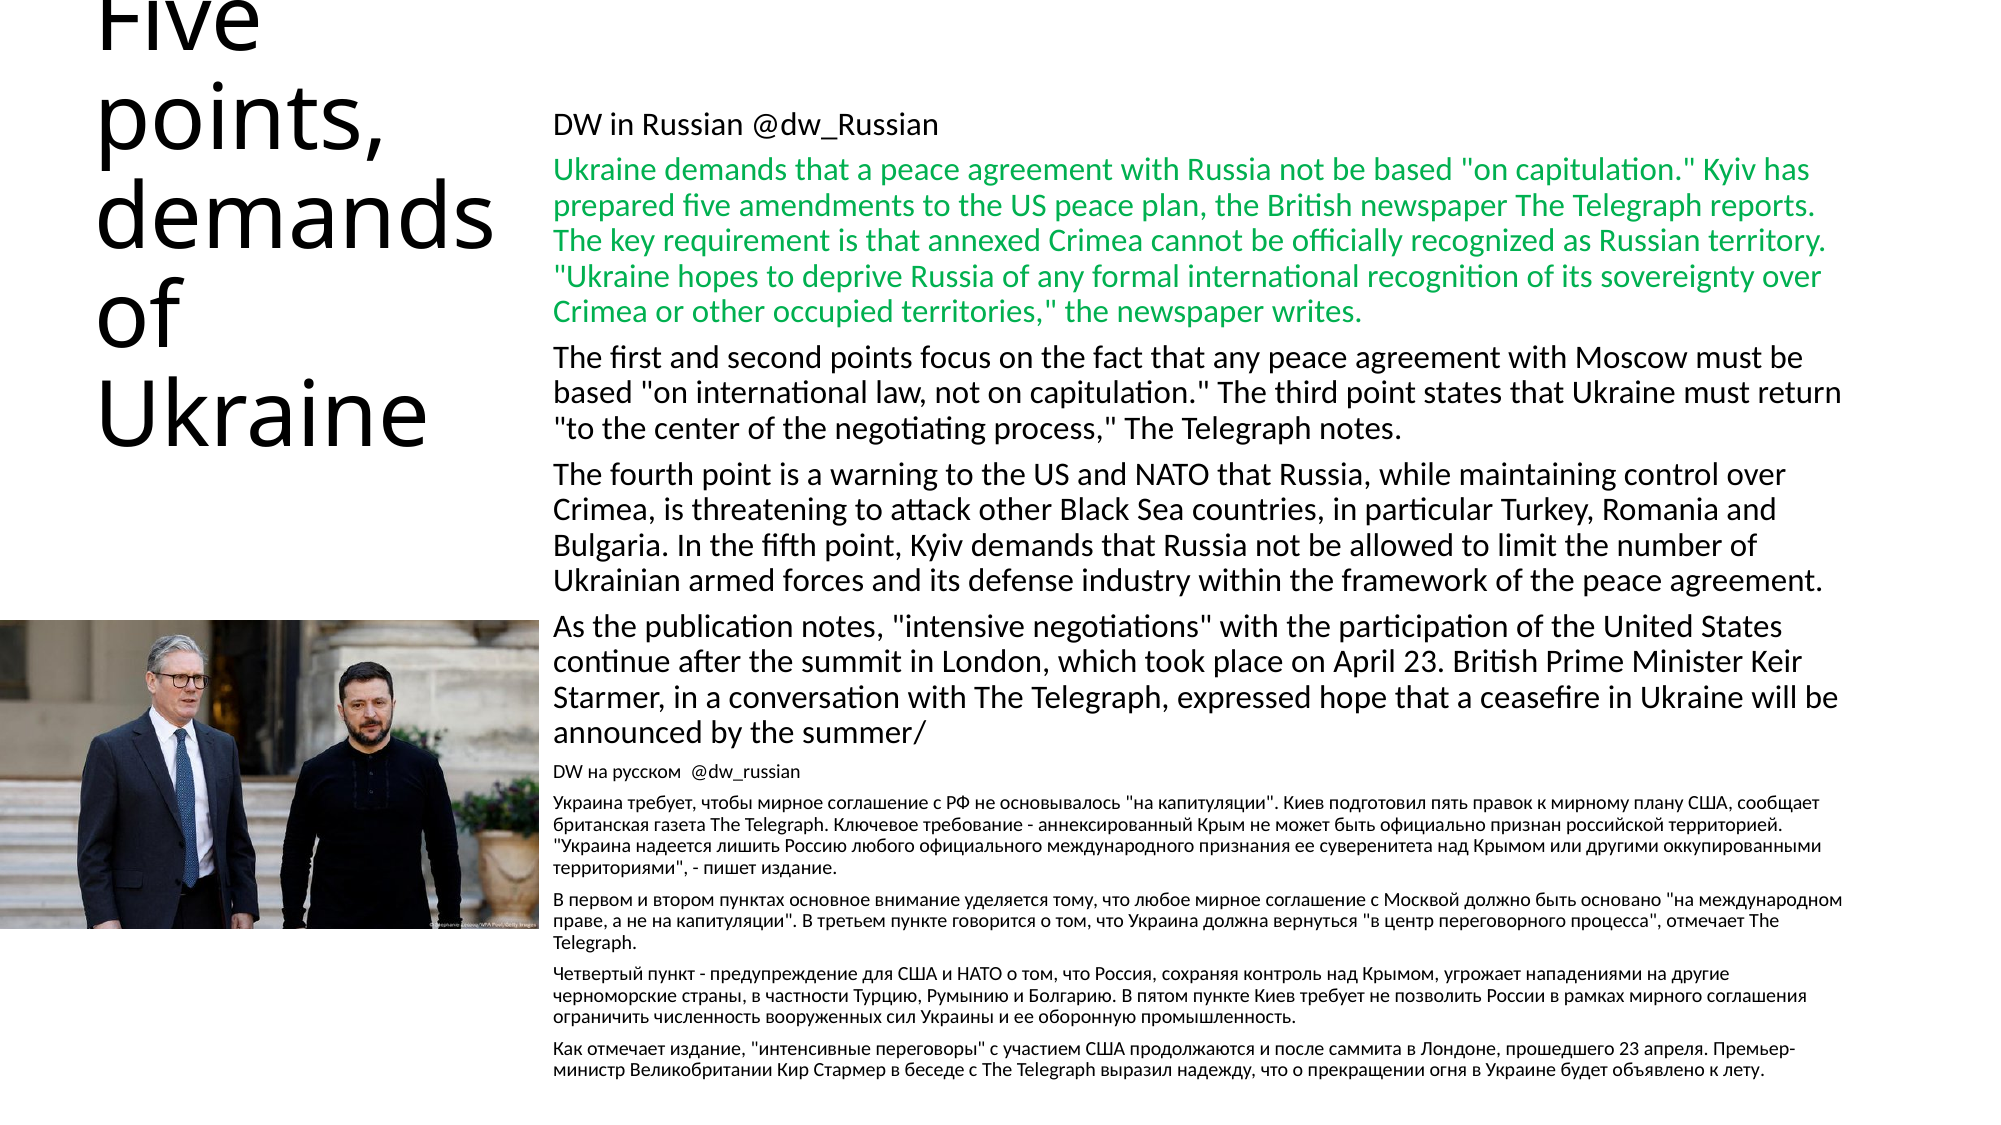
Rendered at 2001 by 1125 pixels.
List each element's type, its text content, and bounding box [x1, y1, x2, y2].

list DW in Russian @dw_Russian Ukraine demands that a peace agreement with Russia not be based "on capitulation." Kyiv has prepared five amendments to the US peace plan, the British newspaper The Telegraph reports. The key requirement is that annexed Crimea cannot be officially recognized as Russian territory. "Ukraine hopes to deprive Russia of any formal international recognition of its sovereignty over Crimea or other occupied territories," the newspaper writes. The first and second points focus on the fact that any peace agreement with Moscow must be based "on international law, not on capitulation." The third point states that Ukraine must return "to the center of the negotiating process," The Telegraph notes. The fourth point is a warning to the US and NATO that Russia, while maintaining control over Crimea, is threatening to attack other Black Sea countries, in particular Turkey, Romania and Bulgaria. In the fifth point, Kyiv demands that Russia not be allowed to limit the number of Ukrainian armed forces and its defense industry within the framework of the peace agreement. As the publication notes, "intensive negotiations" with the participation of the United States continue after the summit in London, which took place on April 23. British Prime Minister Keir Starmer, in a conversation with The Telegraph, expressed hope that a ceasefire in Ukraine will be announced by the summer/ DW на русском @dw_russian Украина требует, чтобы мирное соглашение с РФ не основывалось "на капитуляции". Киев подготовил пять правок к мирному плану США, сообщает британская газета The Telegraph. Ключевое требование - аннексированный Крым не может быть официально признан российской территорией. "Украина надеется лишить Россию любого официального международного признания ее суверенитета над Крымом или другими оккупированными территориями", - пишет издание. В первом и втором пунктах основное внимание уделяется тому, что любое мирное соглашение с Москвой должно быть основано "на международном праве, а не на капитуляции". В третьем пункте говорится о том, что Украина должна вернуться "в центр переговорного процесса", отмечает The Telegraph. Четвертый пункт - предупреждение для США и НАТО о том, что Россия, сохраняя контроль над Крымом, угрожает нападениями на другие черноморские страны, в частности Турцию, Румынию и Болгарию. В пятом пункте Киев требует не позволить России в рамках мирного соглашения ограничить численность вооруженных сил Украины и ее оборонную промышленность. Как отмечает издание, "интенсивные переговоры" с участием США продолжаются и после саммита в Лондоне, прошедшего 23 апреля. Премьер-министр Великобритании Кир Стармер в беседе с The Telegraph выразил надежду, что о прекращении огня в Украине будет объявлено к лету. [538, 99, 1863, 1095]
picture [0, 620, 539, 929]
title Five points, demands of Ukraine [79, 59, 539, 378]
